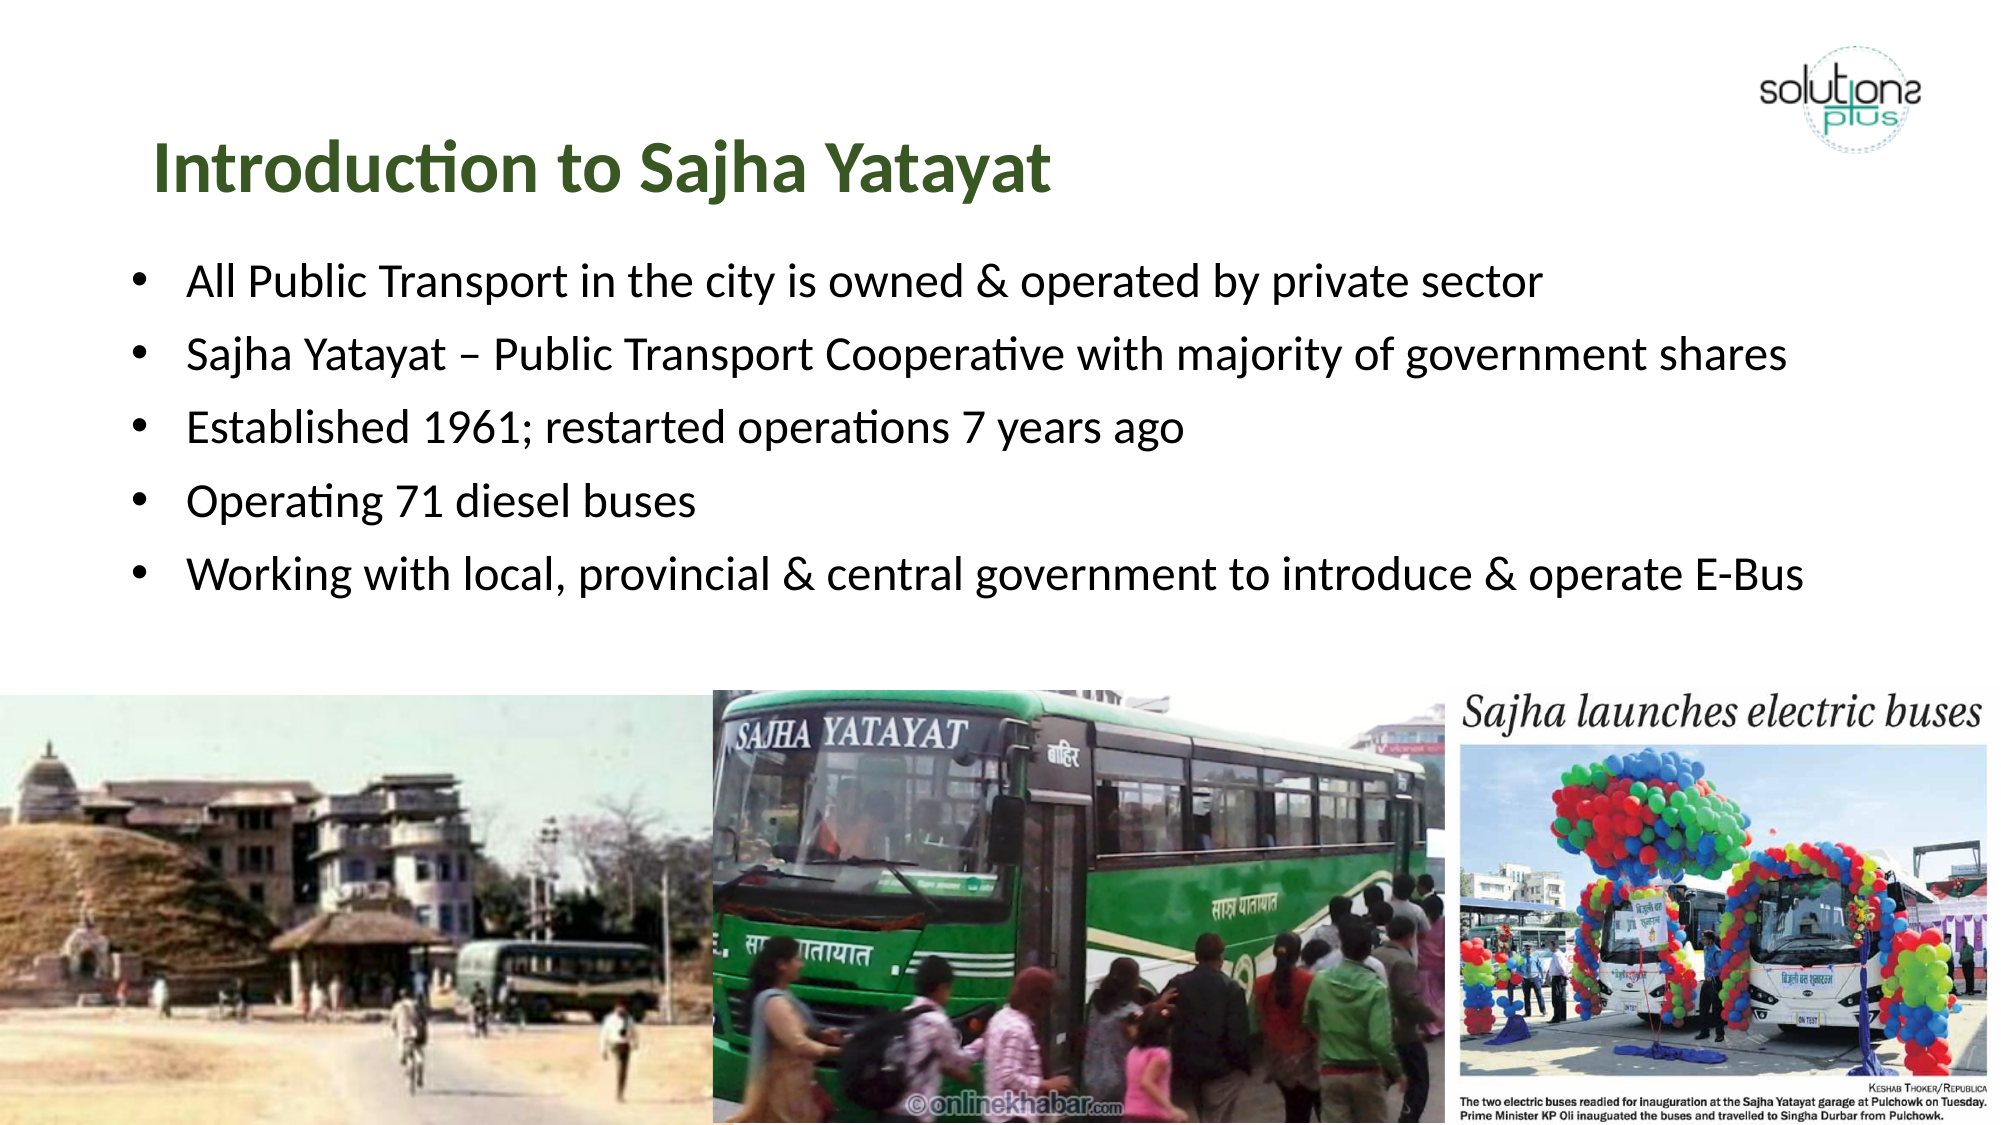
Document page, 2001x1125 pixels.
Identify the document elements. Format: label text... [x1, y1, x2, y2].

list All Public Transport in the city is owned & operated by private sector Sajha Yatayat – Public Transport Cooperative with majority of government shares Established 1961; restarted operations 7 years ago Operating 71 diesel buses Working with local, provincial & central government to introduce & operate E-Bus [97, 247, 1936, 610]
picture [1758, 46, 1924, 154]
picture [0, 684, 2000, 1125]
title Introduction to Sajha Yatayat [137, 59, 1681, 247]
